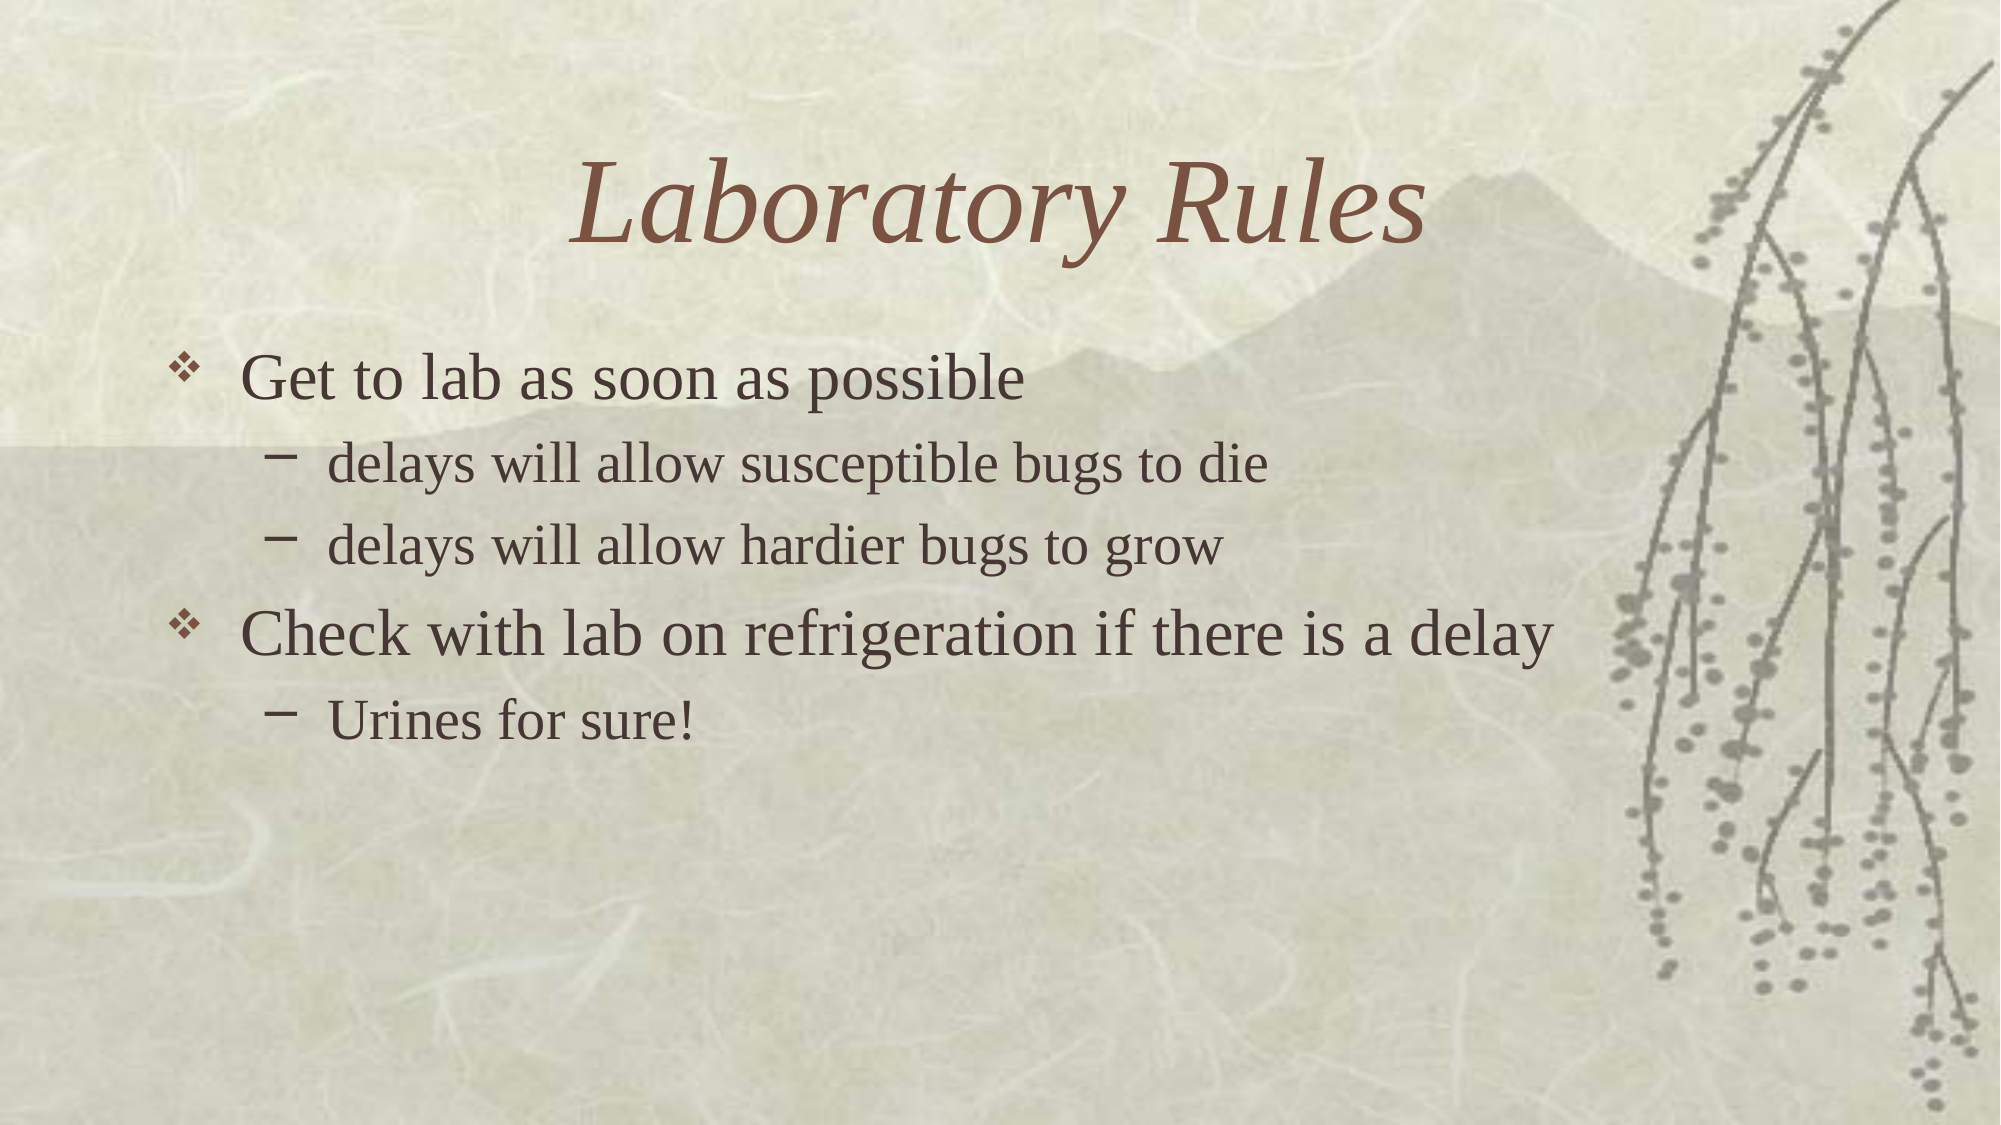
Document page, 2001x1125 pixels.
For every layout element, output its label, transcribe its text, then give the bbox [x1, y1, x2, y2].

picture [0, 0, 2001, 1125]
list Get to lab as soon as possible delays will allow susceptible bugs to die delays will allow hardier bugs to grow Check with lab on refrigeration if there is a delay Urines for sure! [150, 324, 1850, 1000]
title Laboratory Rules [150, 99, 1850, 288]
